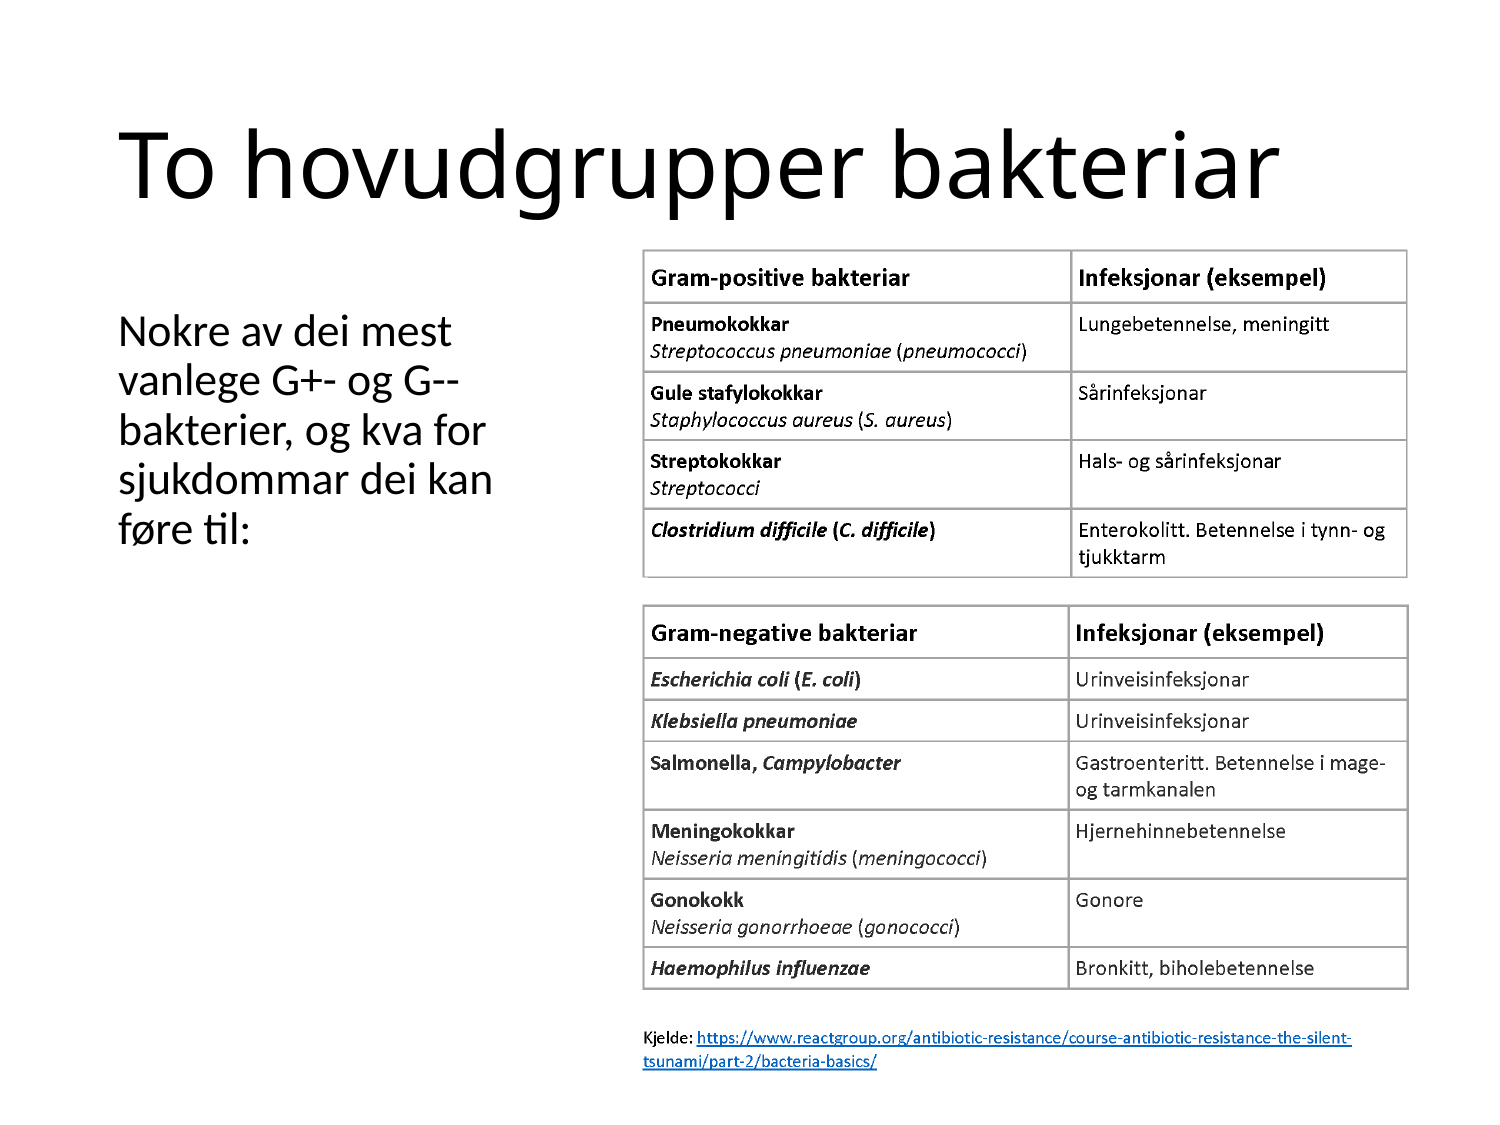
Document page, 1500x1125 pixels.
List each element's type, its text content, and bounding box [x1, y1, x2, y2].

list Nokre av dei mest vanlege G+- og G--bakterier, og kva for sjukdommar dei kan føre til: [103, 299, 534, 1014]
picture [614, 223, 1451, 1090]
title To hovudgrupper bakteriar [103, 59, 1397, 278]
